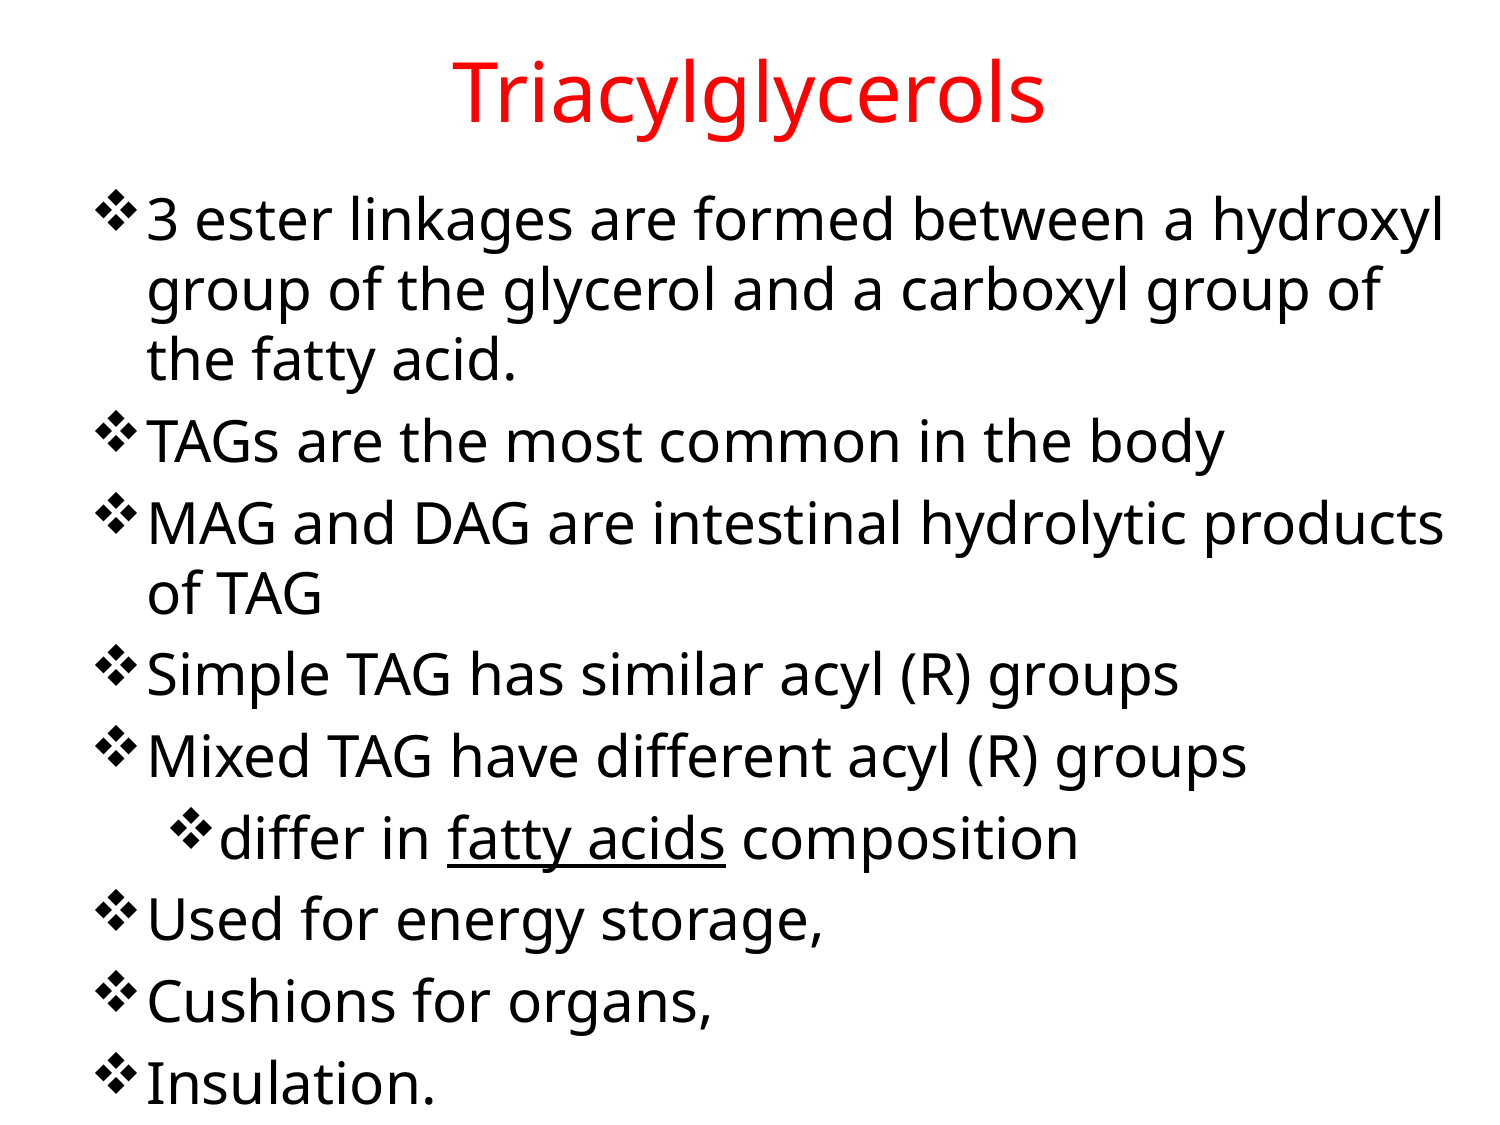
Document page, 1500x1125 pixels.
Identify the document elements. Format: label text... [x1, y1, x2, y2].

list 3 ester linkages are formed between a hydroxyl group of the glycerol and a carboxyl group of the fatty acid. TAGs are the most common in the body MAG and DAG are intestinal hydrolytic products of TAG Simple TAG has similar acyl (R) groups Mixed TAG have different acyl (R) groups differ in fatty acids composition Used for energy storage, Cushions for organs, Insulation. Provide more energy per mass. [75, 174, 1500, 1125]
title Triacylglycerols [75, 45, 1425, 174]
